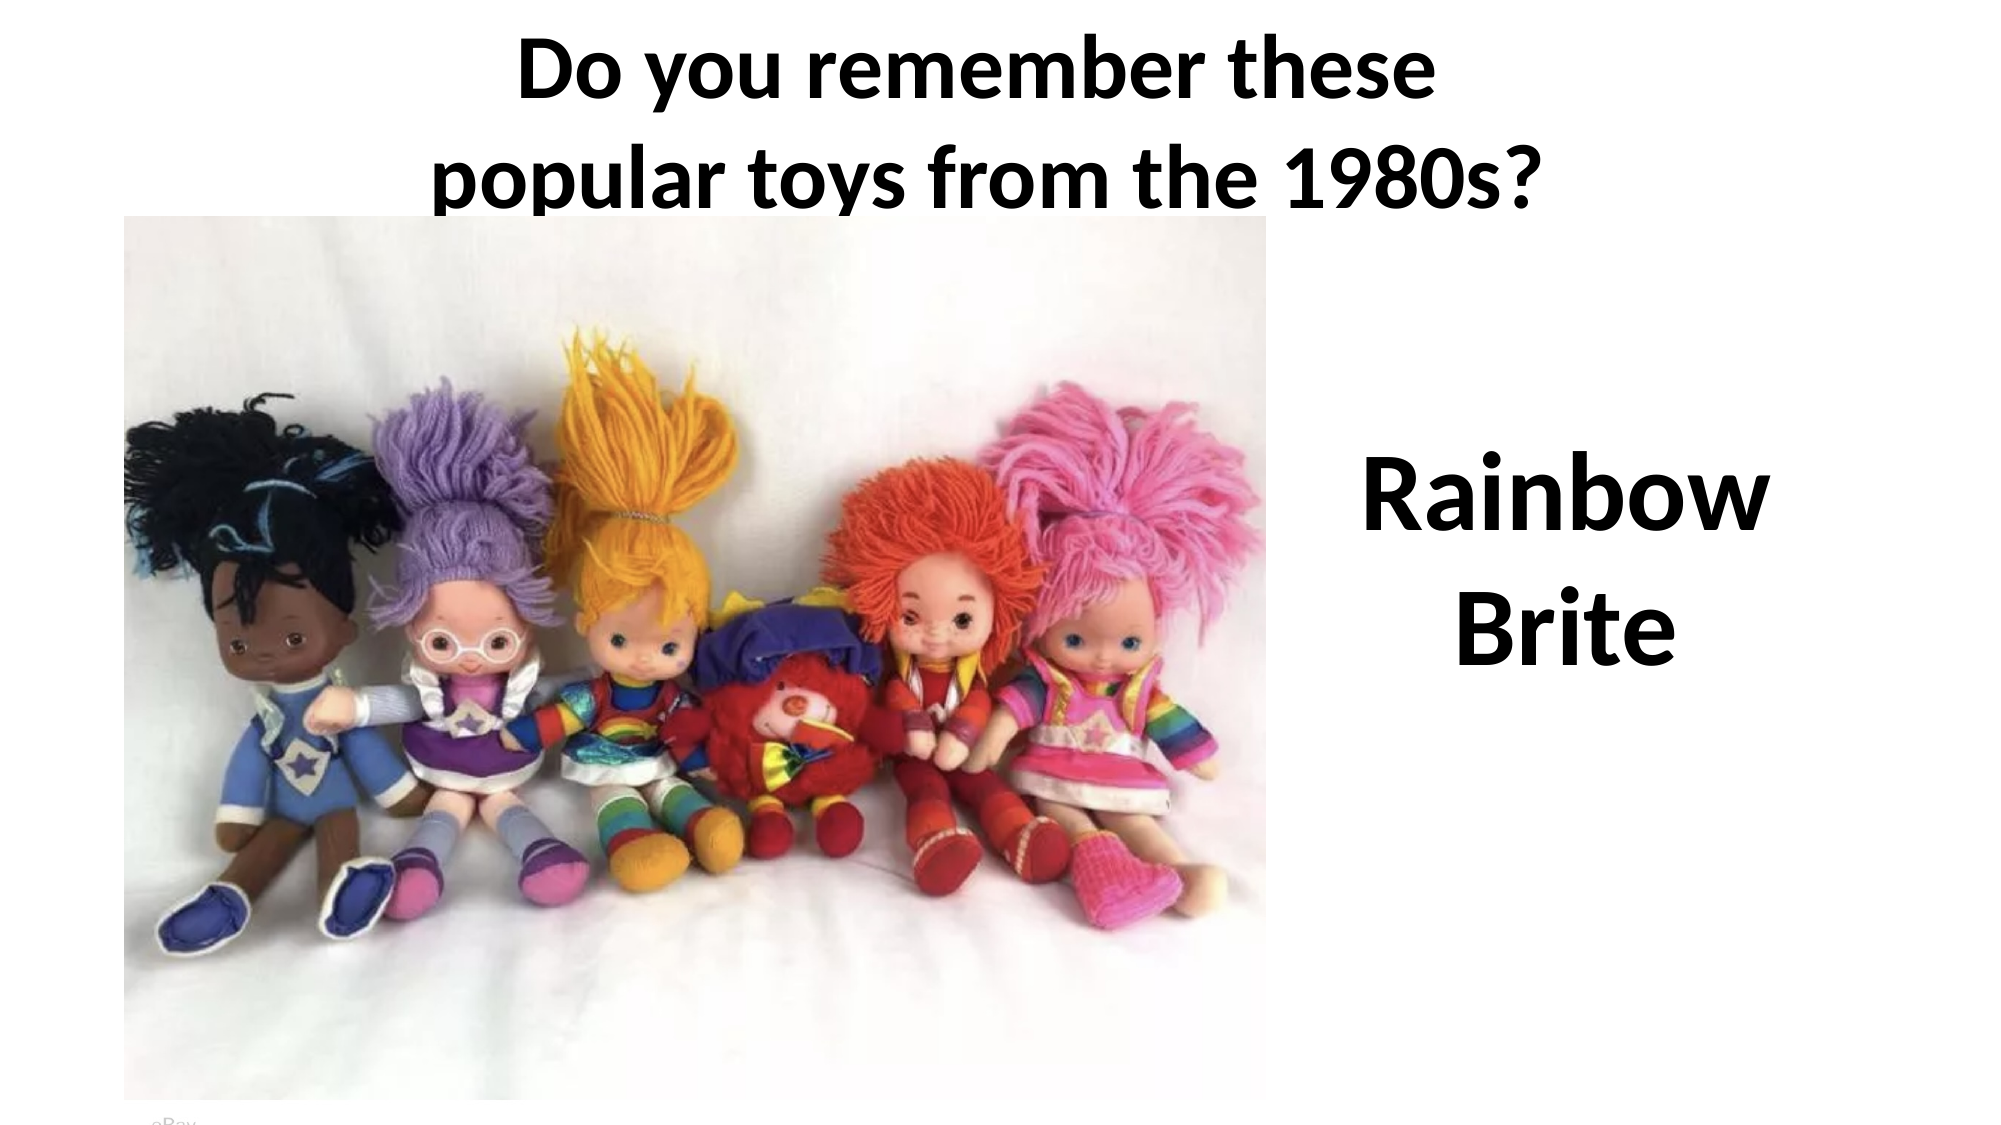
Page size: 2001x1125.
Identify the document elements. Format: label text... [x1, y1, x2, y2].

text_box Do you remember these popular toys from the 1980s? [415, 0, 1561, 235]
text_box Rainbow Brite [1345, 410, 1787, 696]
picture [124, 216, 1266, 1125]
